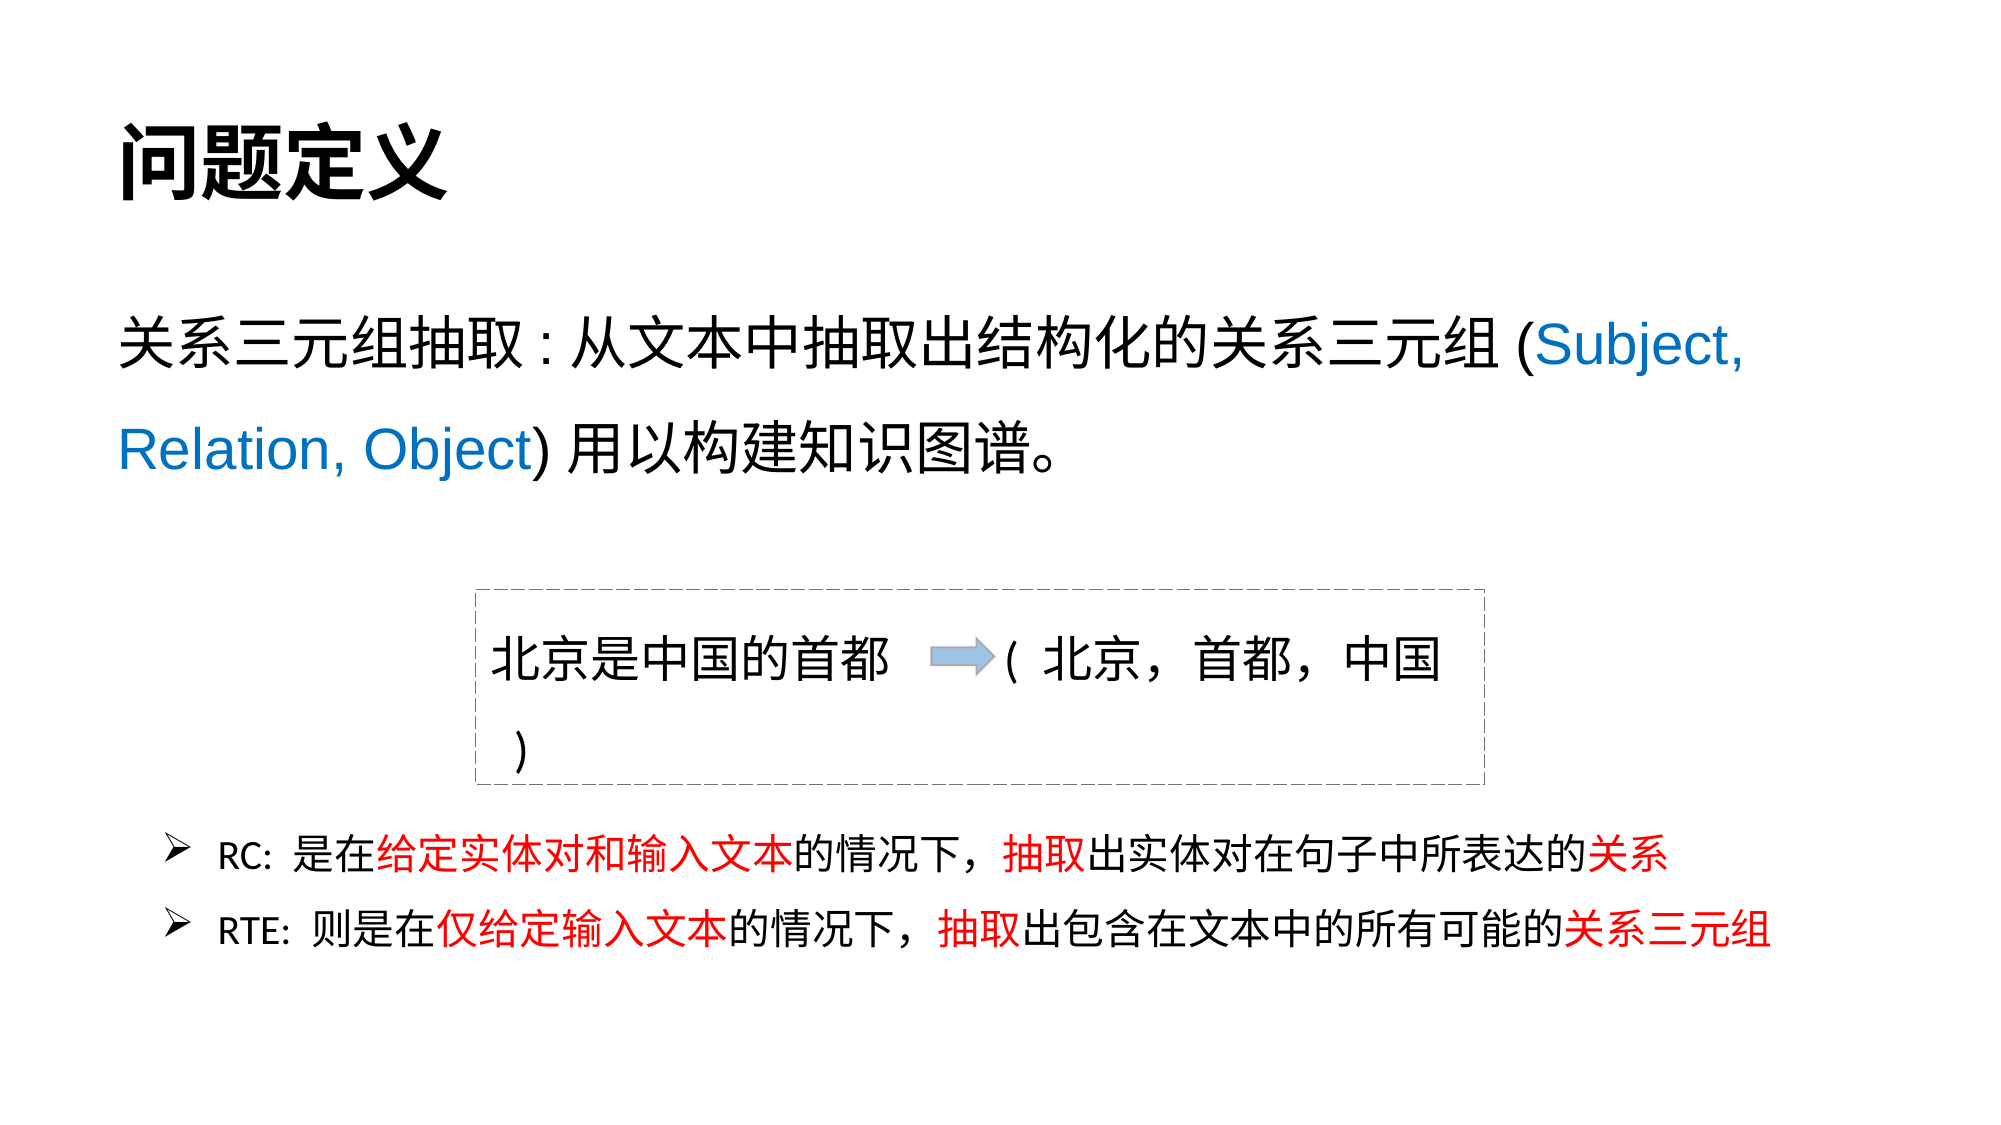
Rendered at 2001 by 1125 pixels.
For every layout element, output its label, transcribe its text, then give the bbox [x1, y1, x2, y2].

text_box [475, 589, 1485, 696]
text_box 问题定义 [102, 102, 1146, 218]
text_box RC: 是在给定实体对和输入文本的情况下，抽取出实体对在句子中所表达的关系 RTE: 则是在仅给定输入文本的情况下，抽取出包含在文本中的所有可能的关系三元组 [146, 795, 1961, 1035]
text_box 关系三元组抽取:从文本中抽取出结构化的关系三元组(Subject, Relation, Object)用以构建知识图谱。 [102, 263, 1961, 489]
